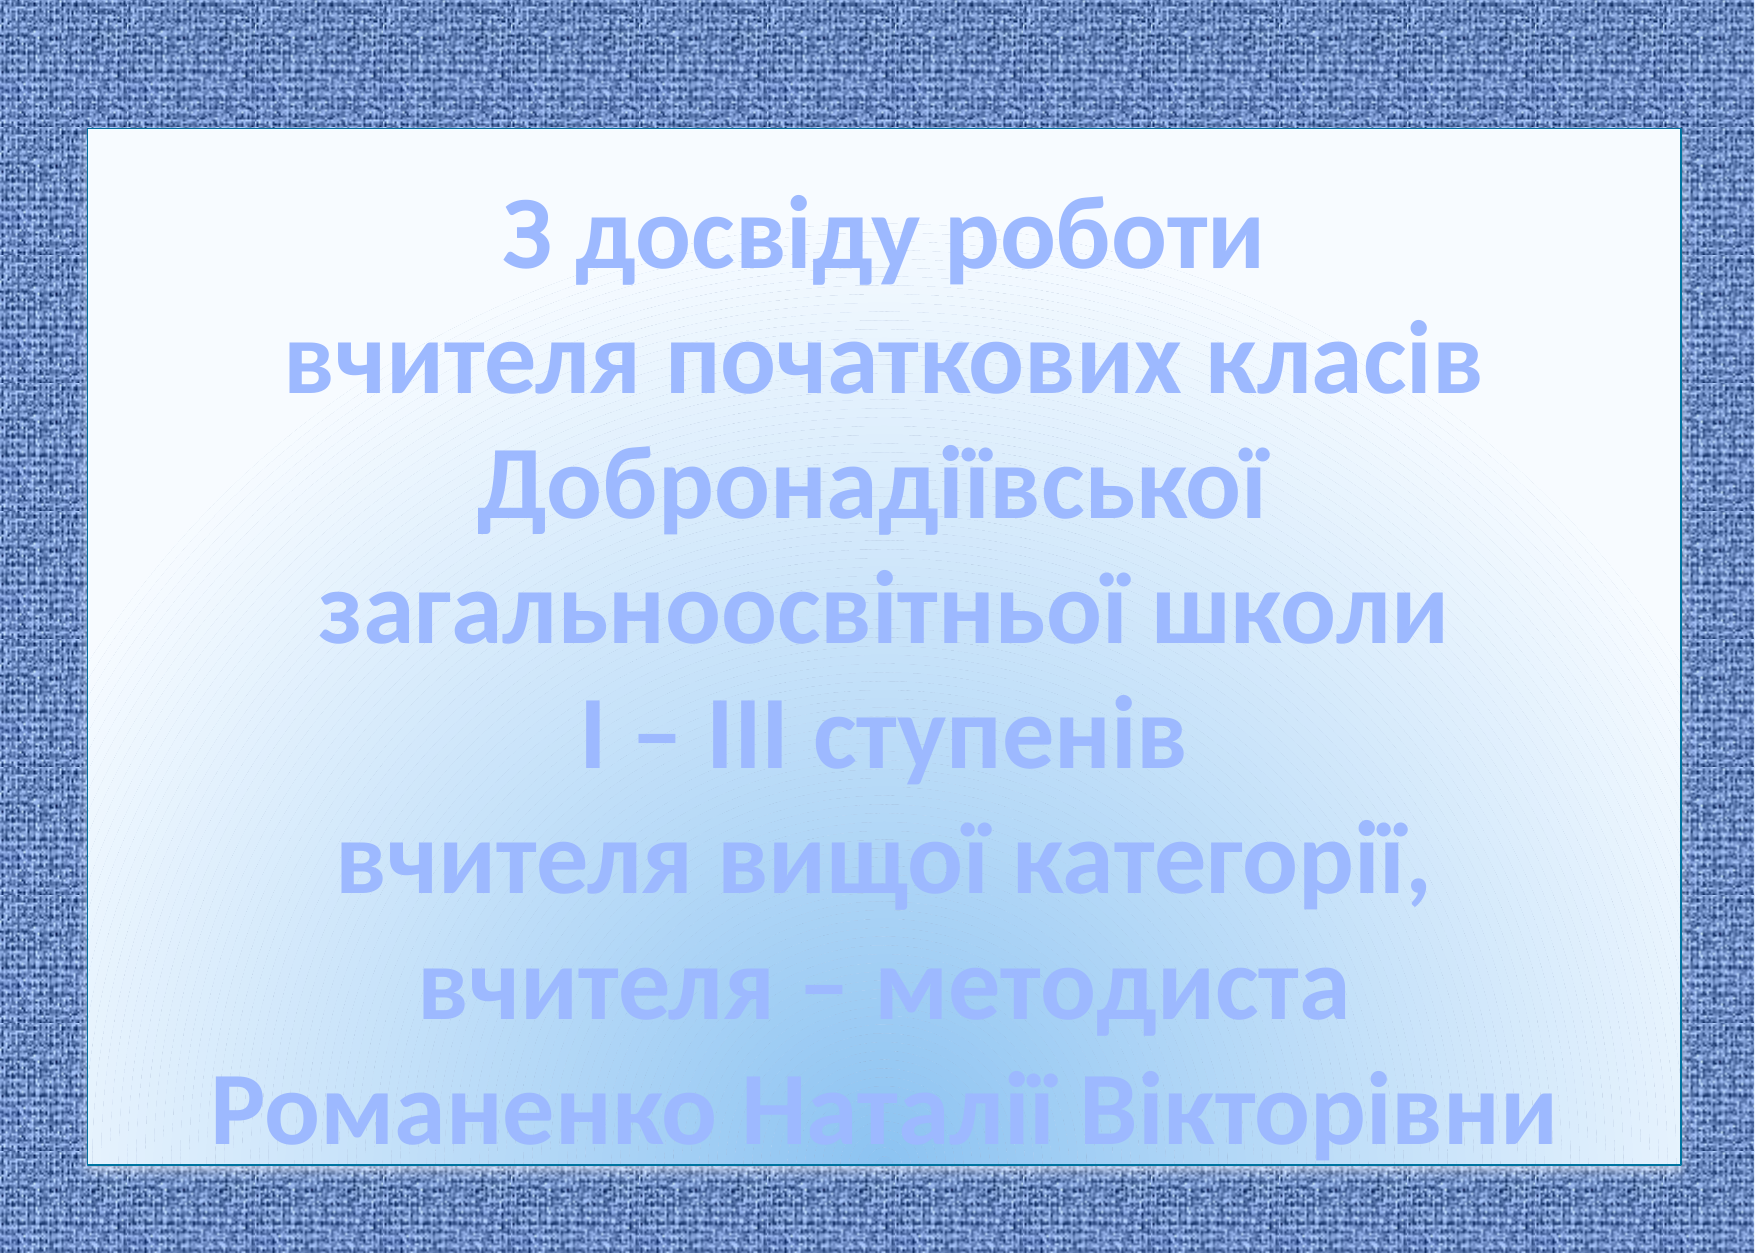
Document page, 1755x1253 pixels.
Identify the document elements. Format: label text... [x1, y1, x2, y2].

picture [0, 0, 1755, 1253]
title З досвіду роботи вчителя початкових класів Добронадіївської загальноосвітньої школи І – ІІІ ступенів вчителя вищої категорії, вчителя – методиста Романенко Наталії Вікторівни [87, 128, 1682, 1166]
